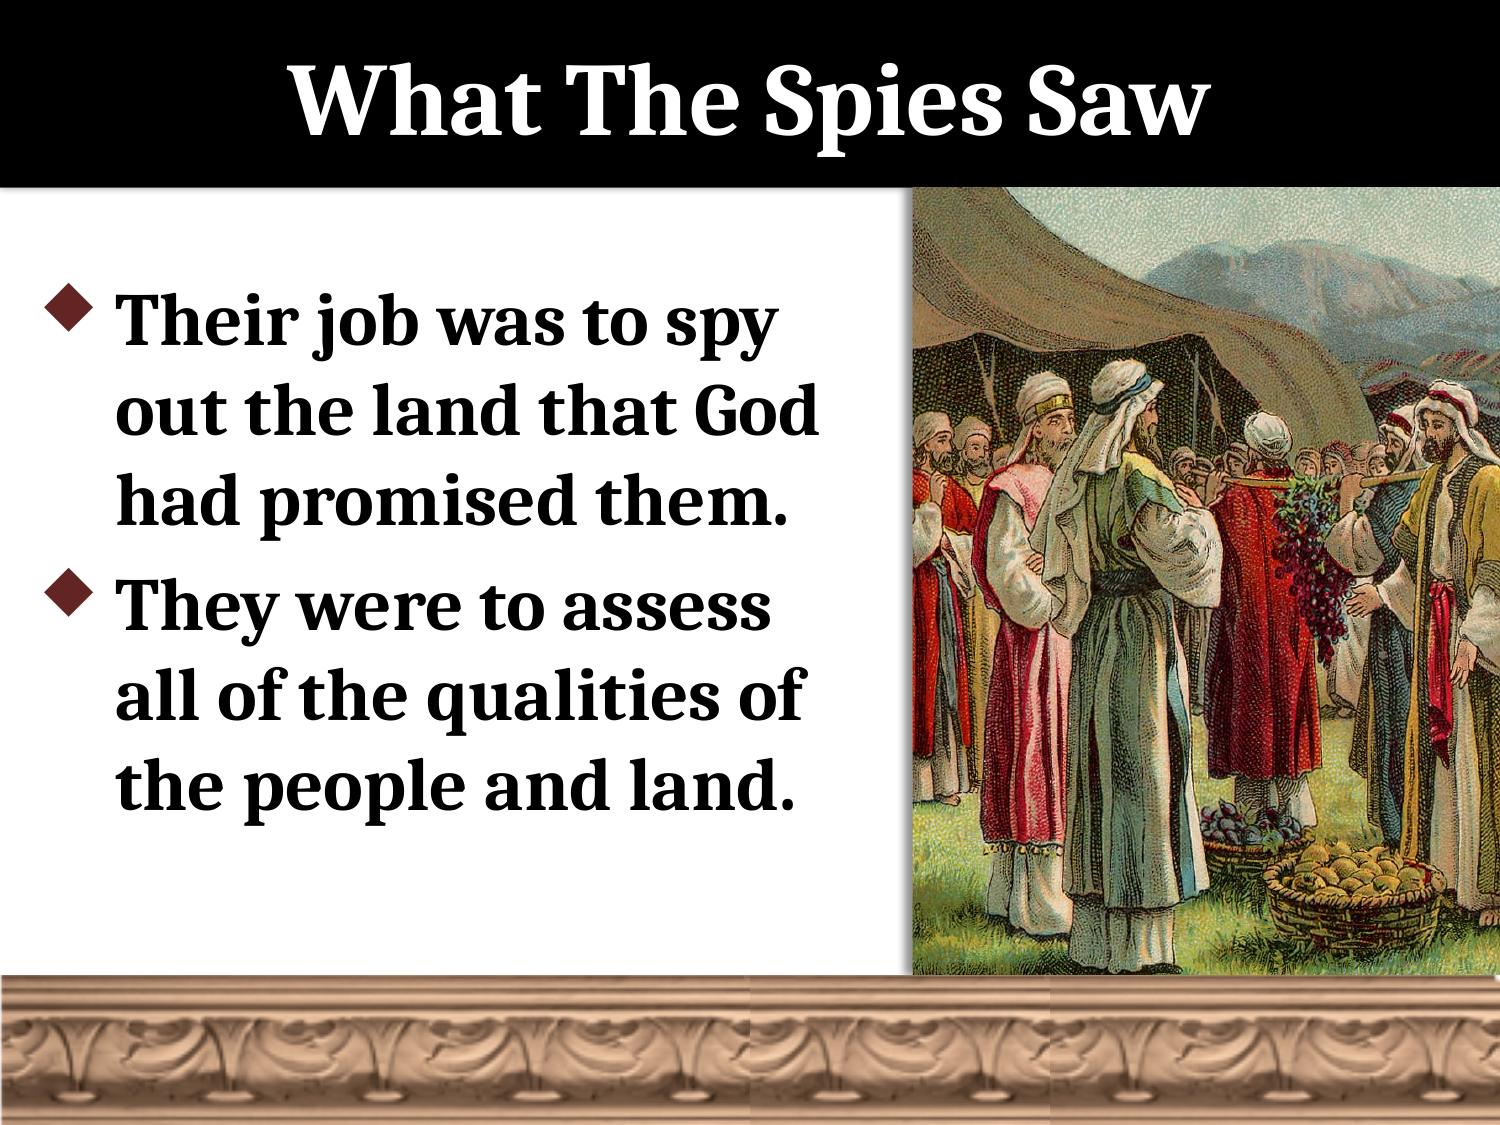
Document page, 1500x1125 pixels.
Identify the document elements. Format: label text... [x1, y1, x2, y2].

title What The Spies Saw [0, 0, 1500, 188]
list Their job was to spy out the land that God had promised them. They were to assess all of the qualities of the people and land. [24, 262, 863, 973]
picture [912, 187, 1500, 974]
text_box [0, 974, 1500, 1125]
